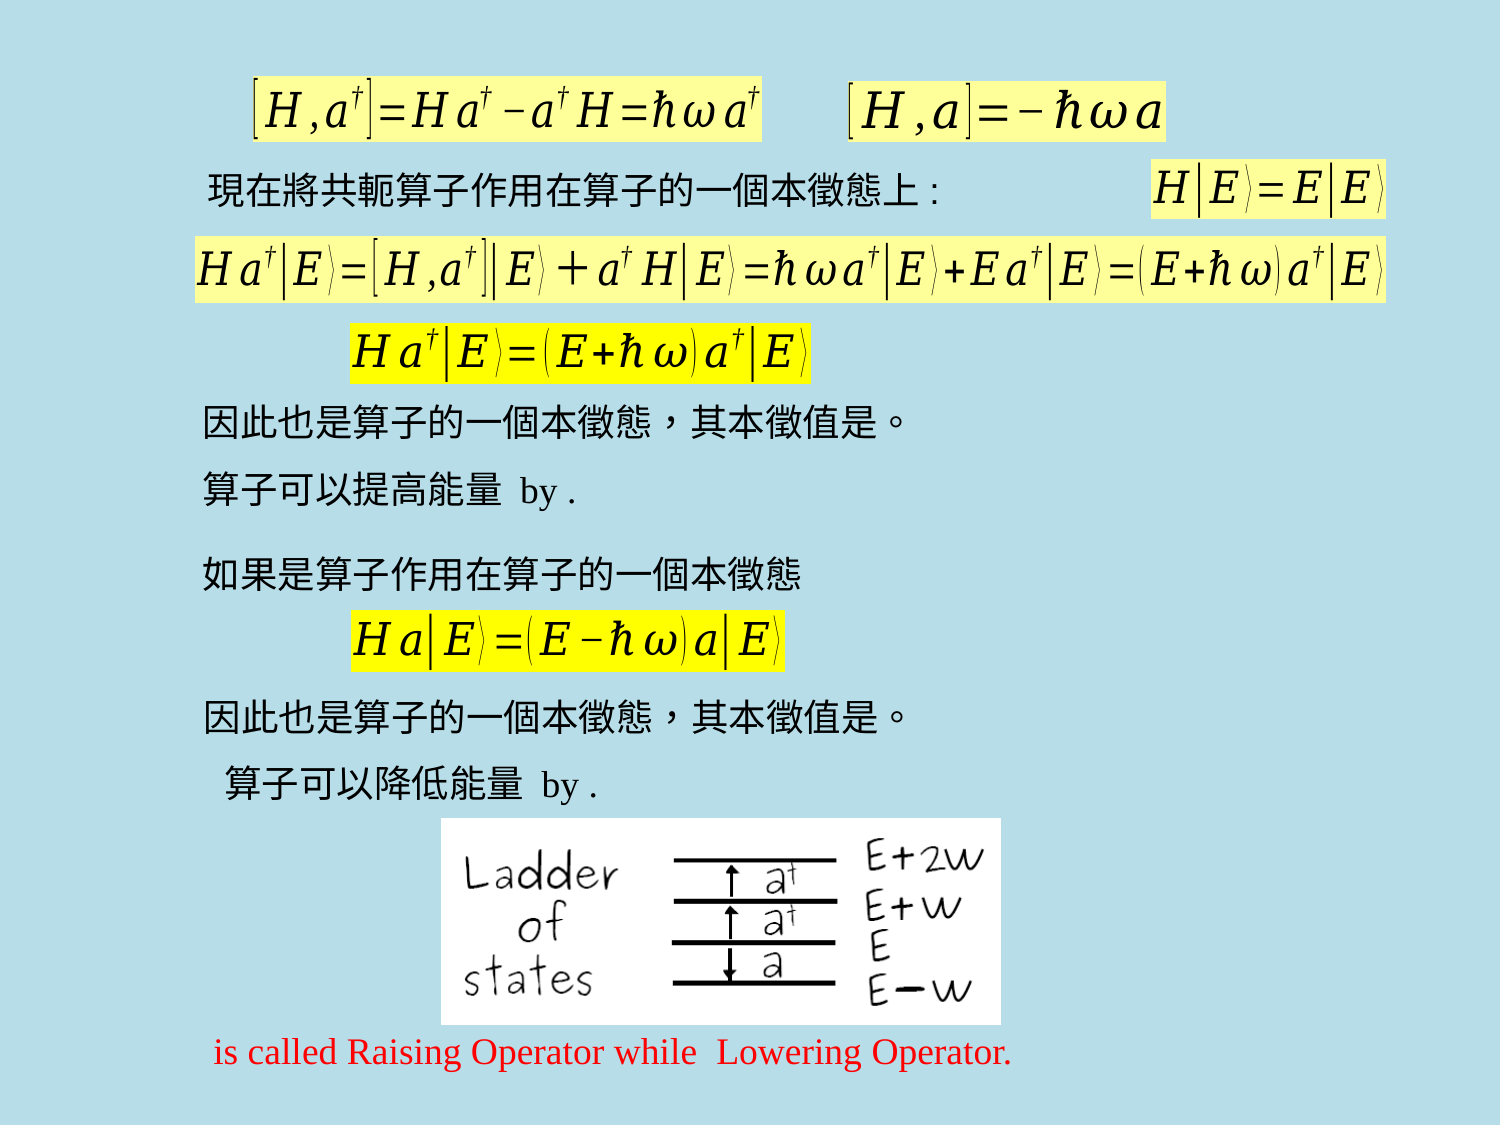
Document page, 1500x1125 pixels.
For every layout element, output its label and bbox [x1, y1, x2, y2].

picture [441, 818, 1001, 1025]
